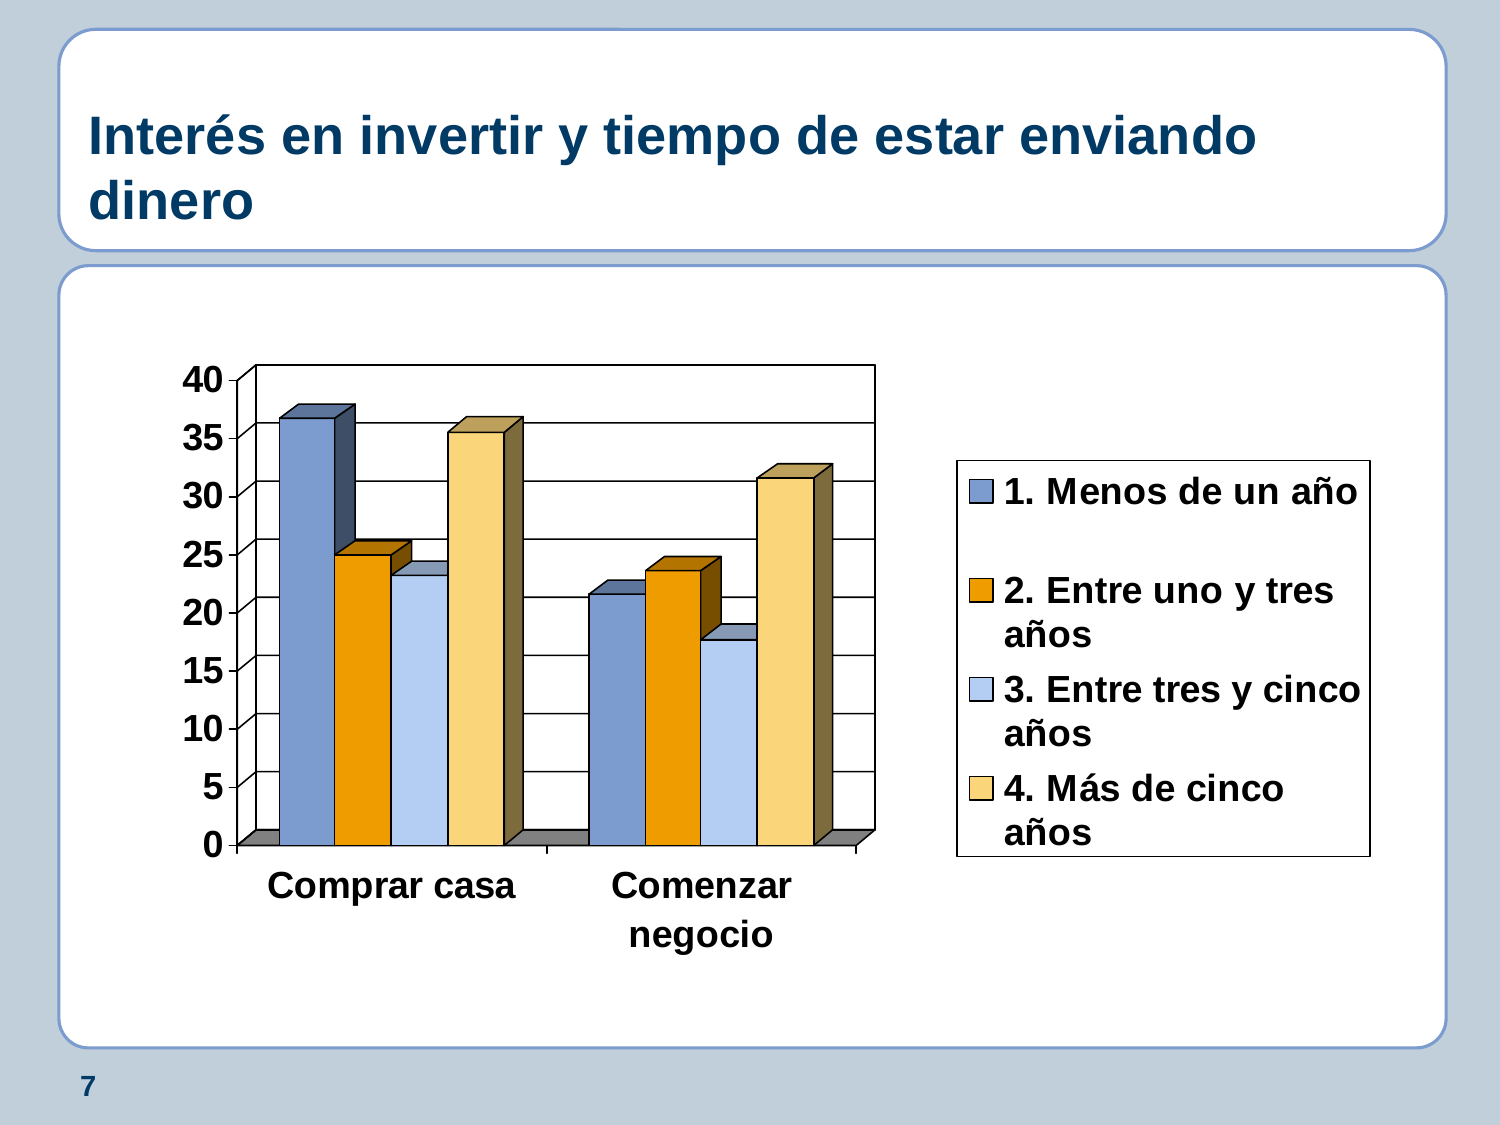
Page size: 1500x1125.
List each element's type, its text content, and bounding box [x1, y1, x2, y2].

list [87, 323, 1386, 995]
title Interés en invertir y tiempo de estar enviando dinero [88, 29, 1436, 231]
